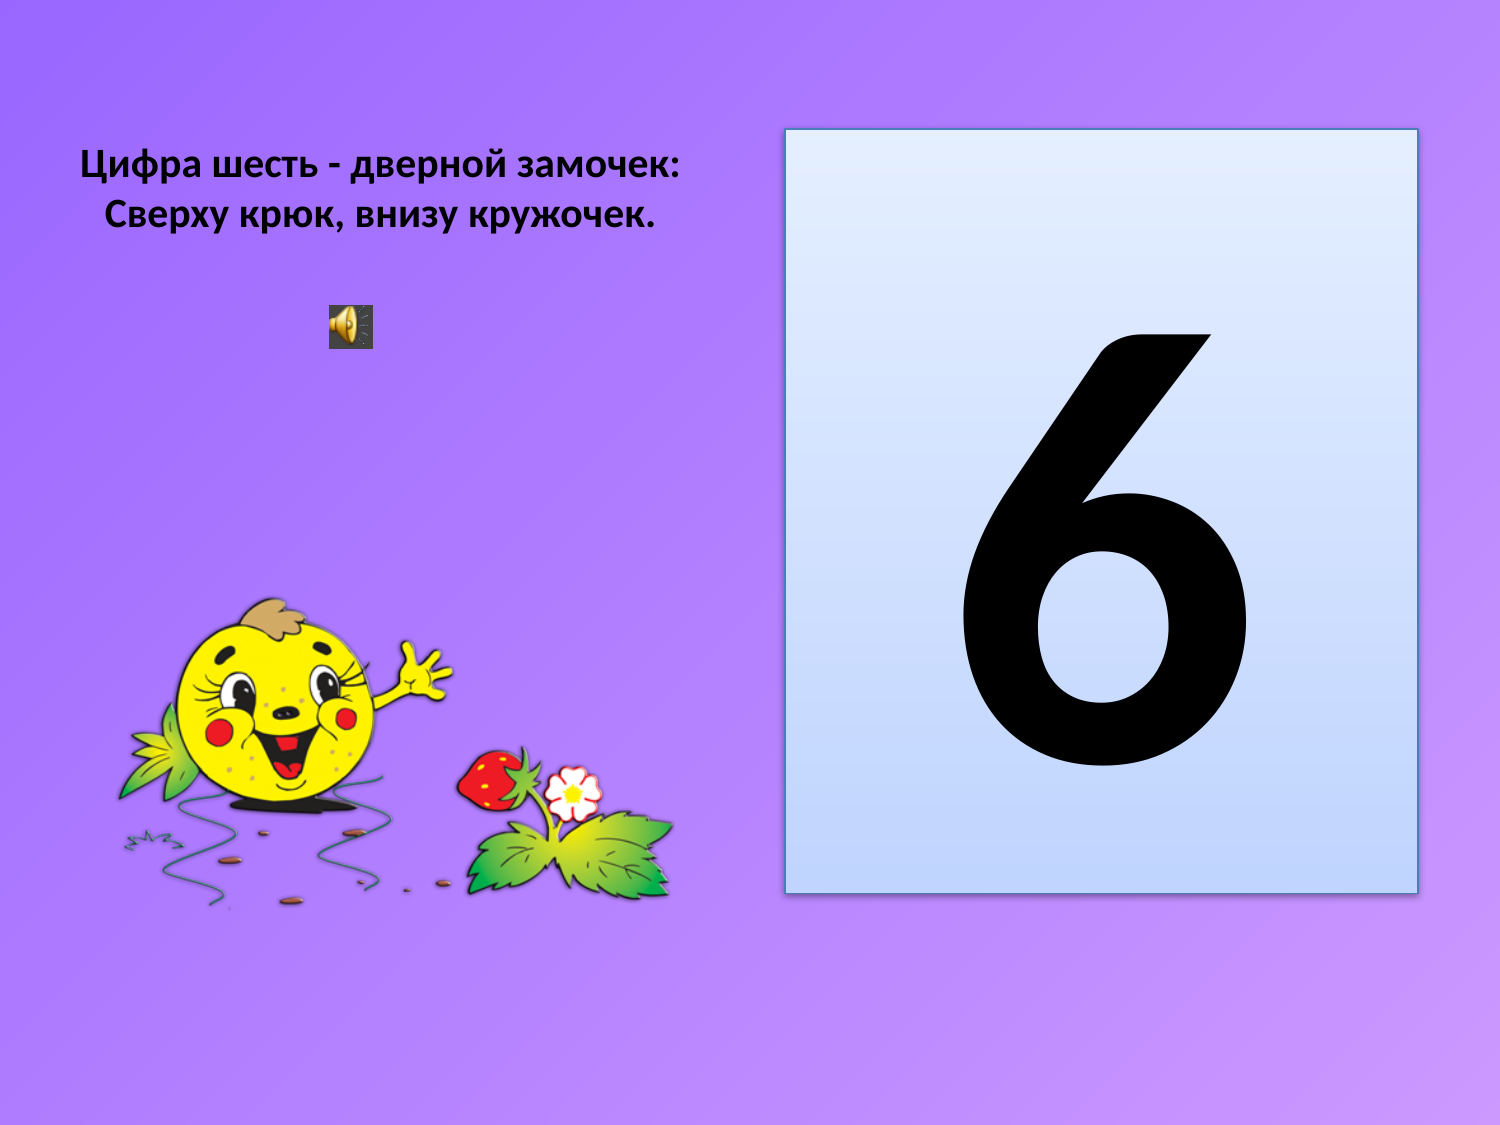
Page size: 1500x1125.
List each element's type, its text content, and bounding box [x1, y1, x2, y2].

text_box 6 [784, 128, 1419, 894]
text_box Цифра шесть - дверной замочек: Сверху крюк, внизу кружочек. [0, 128, 762, 244]
picture [327, 304, 374, 351]
picture [105, 585, 675, 912]
